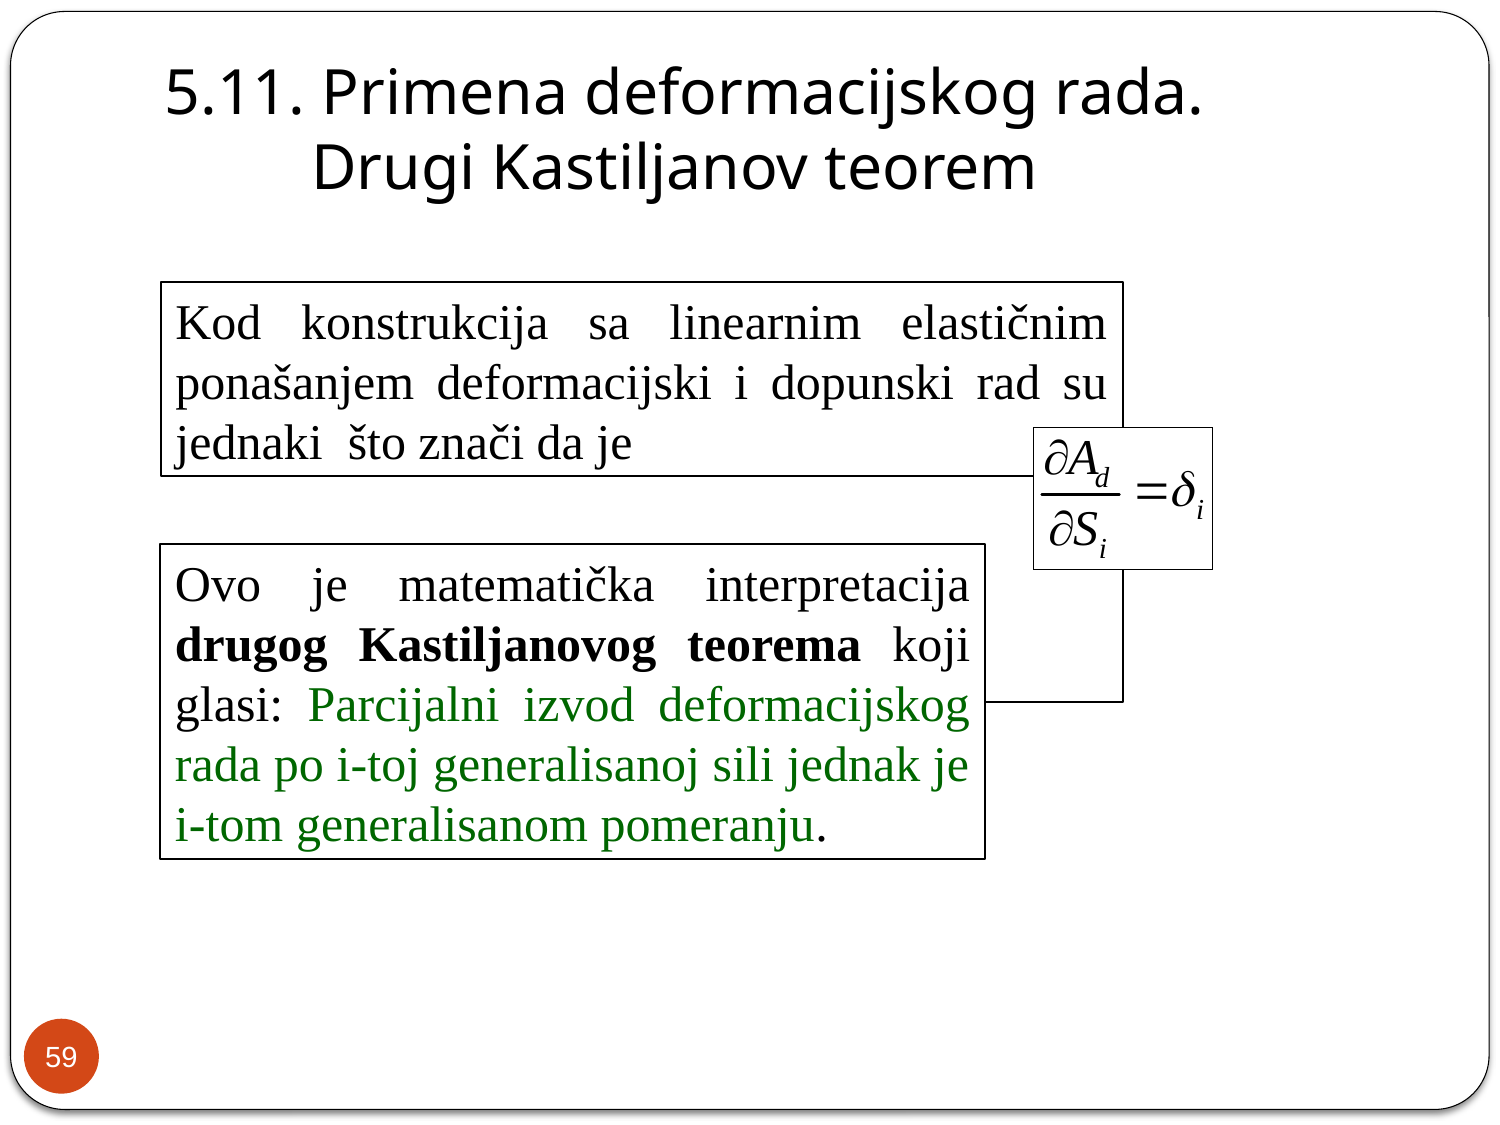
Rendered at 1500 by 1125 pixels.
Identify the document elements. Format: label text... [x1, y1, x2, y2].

text_box Kod konstrukcija sa linearnim elastičnim ponašanjem deformacijski i dopunski rad su jednaki što znači da je [160, 281, 1124, 477]
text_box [1033, 427, 1213, 570]
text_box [985, 569, 1124, 704]
slide_number 59 [23, 1018, 99, 1094]
text_box Ovo je matematička interpretacija drugog Kastiljanovog teorema koji glasi: Parcijalni izvod deformacijskog rada po i-toj generalisanoj sili jednak je i-tom generalisanom pomeranju. [159, 543, 986, 860]
text_box 5.11. Primena deformacijskog rada. Drugi Kastiljanov teorem [149, 45, 1425, 238]
